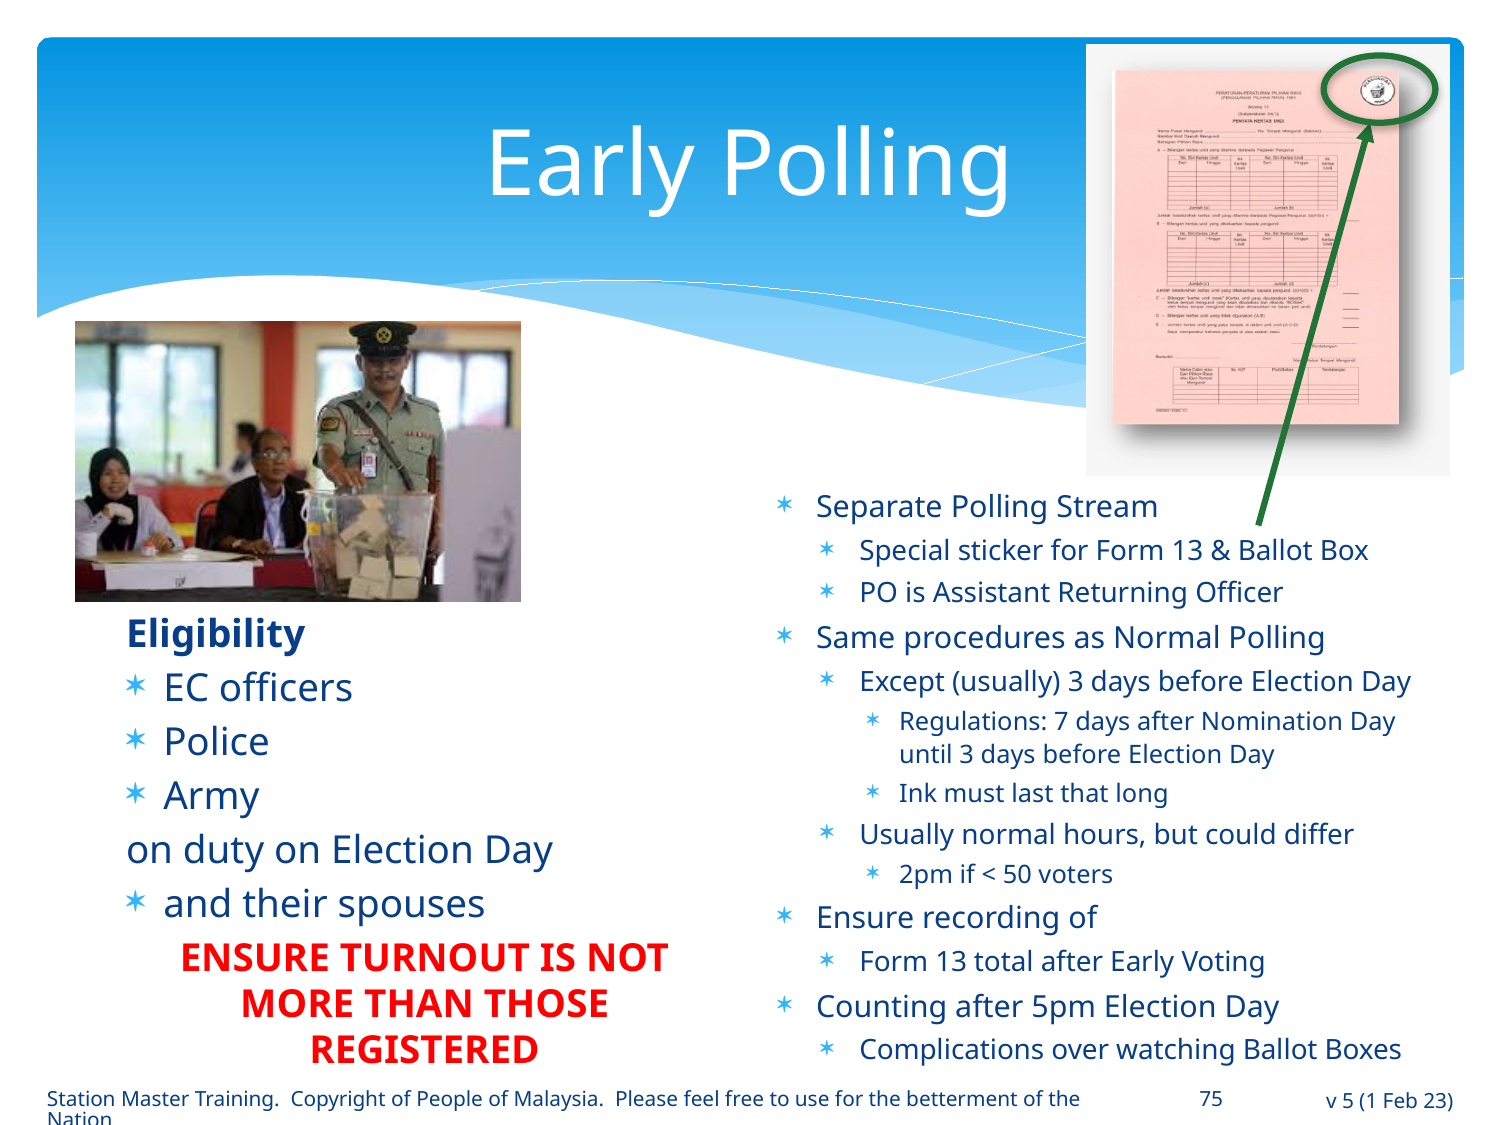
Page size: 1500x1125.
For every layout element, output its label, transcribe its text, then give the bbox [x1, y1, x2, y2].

picture [1086, 45, 1450, 477]
slide_number 75 [1163, 1081, 1259, 1120]
footer Station Master Training. Copyright of People of Malaysia. Please feel free to use for the betterment of the Nation [31, 1080, 1112, 1120]
title Early Polling [75, 55, 1080, 261]
picture [74, 321, 521, 603]
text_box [1258, 122, 1371, 526]
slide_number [1259, 1081, 1469, 1120]
list Separate Polling Stream Special sticker for Form 13 & Ballot Box PO is Assistant Returning Officer Same procedures as Normal Polling Except (usually) 3 days before Election Day Regulations: 7 days after Nomination Day until 3 days before Election Day Ink must last that long Usually normal hours, but could differ 2pm if < 50 voters Ensure recording of Form 13 total after Early Voting Counting after 5pm Election Day Complications over watching Ballot Boxes [761, 476, 1469, 1081]
list Eligibility EC officers Police Army on duty on Election Day and their spouses ENSURE TURNOUT IS NOT MORE THAN THOSE REGISTERED [111, 602, 738, 1081]
